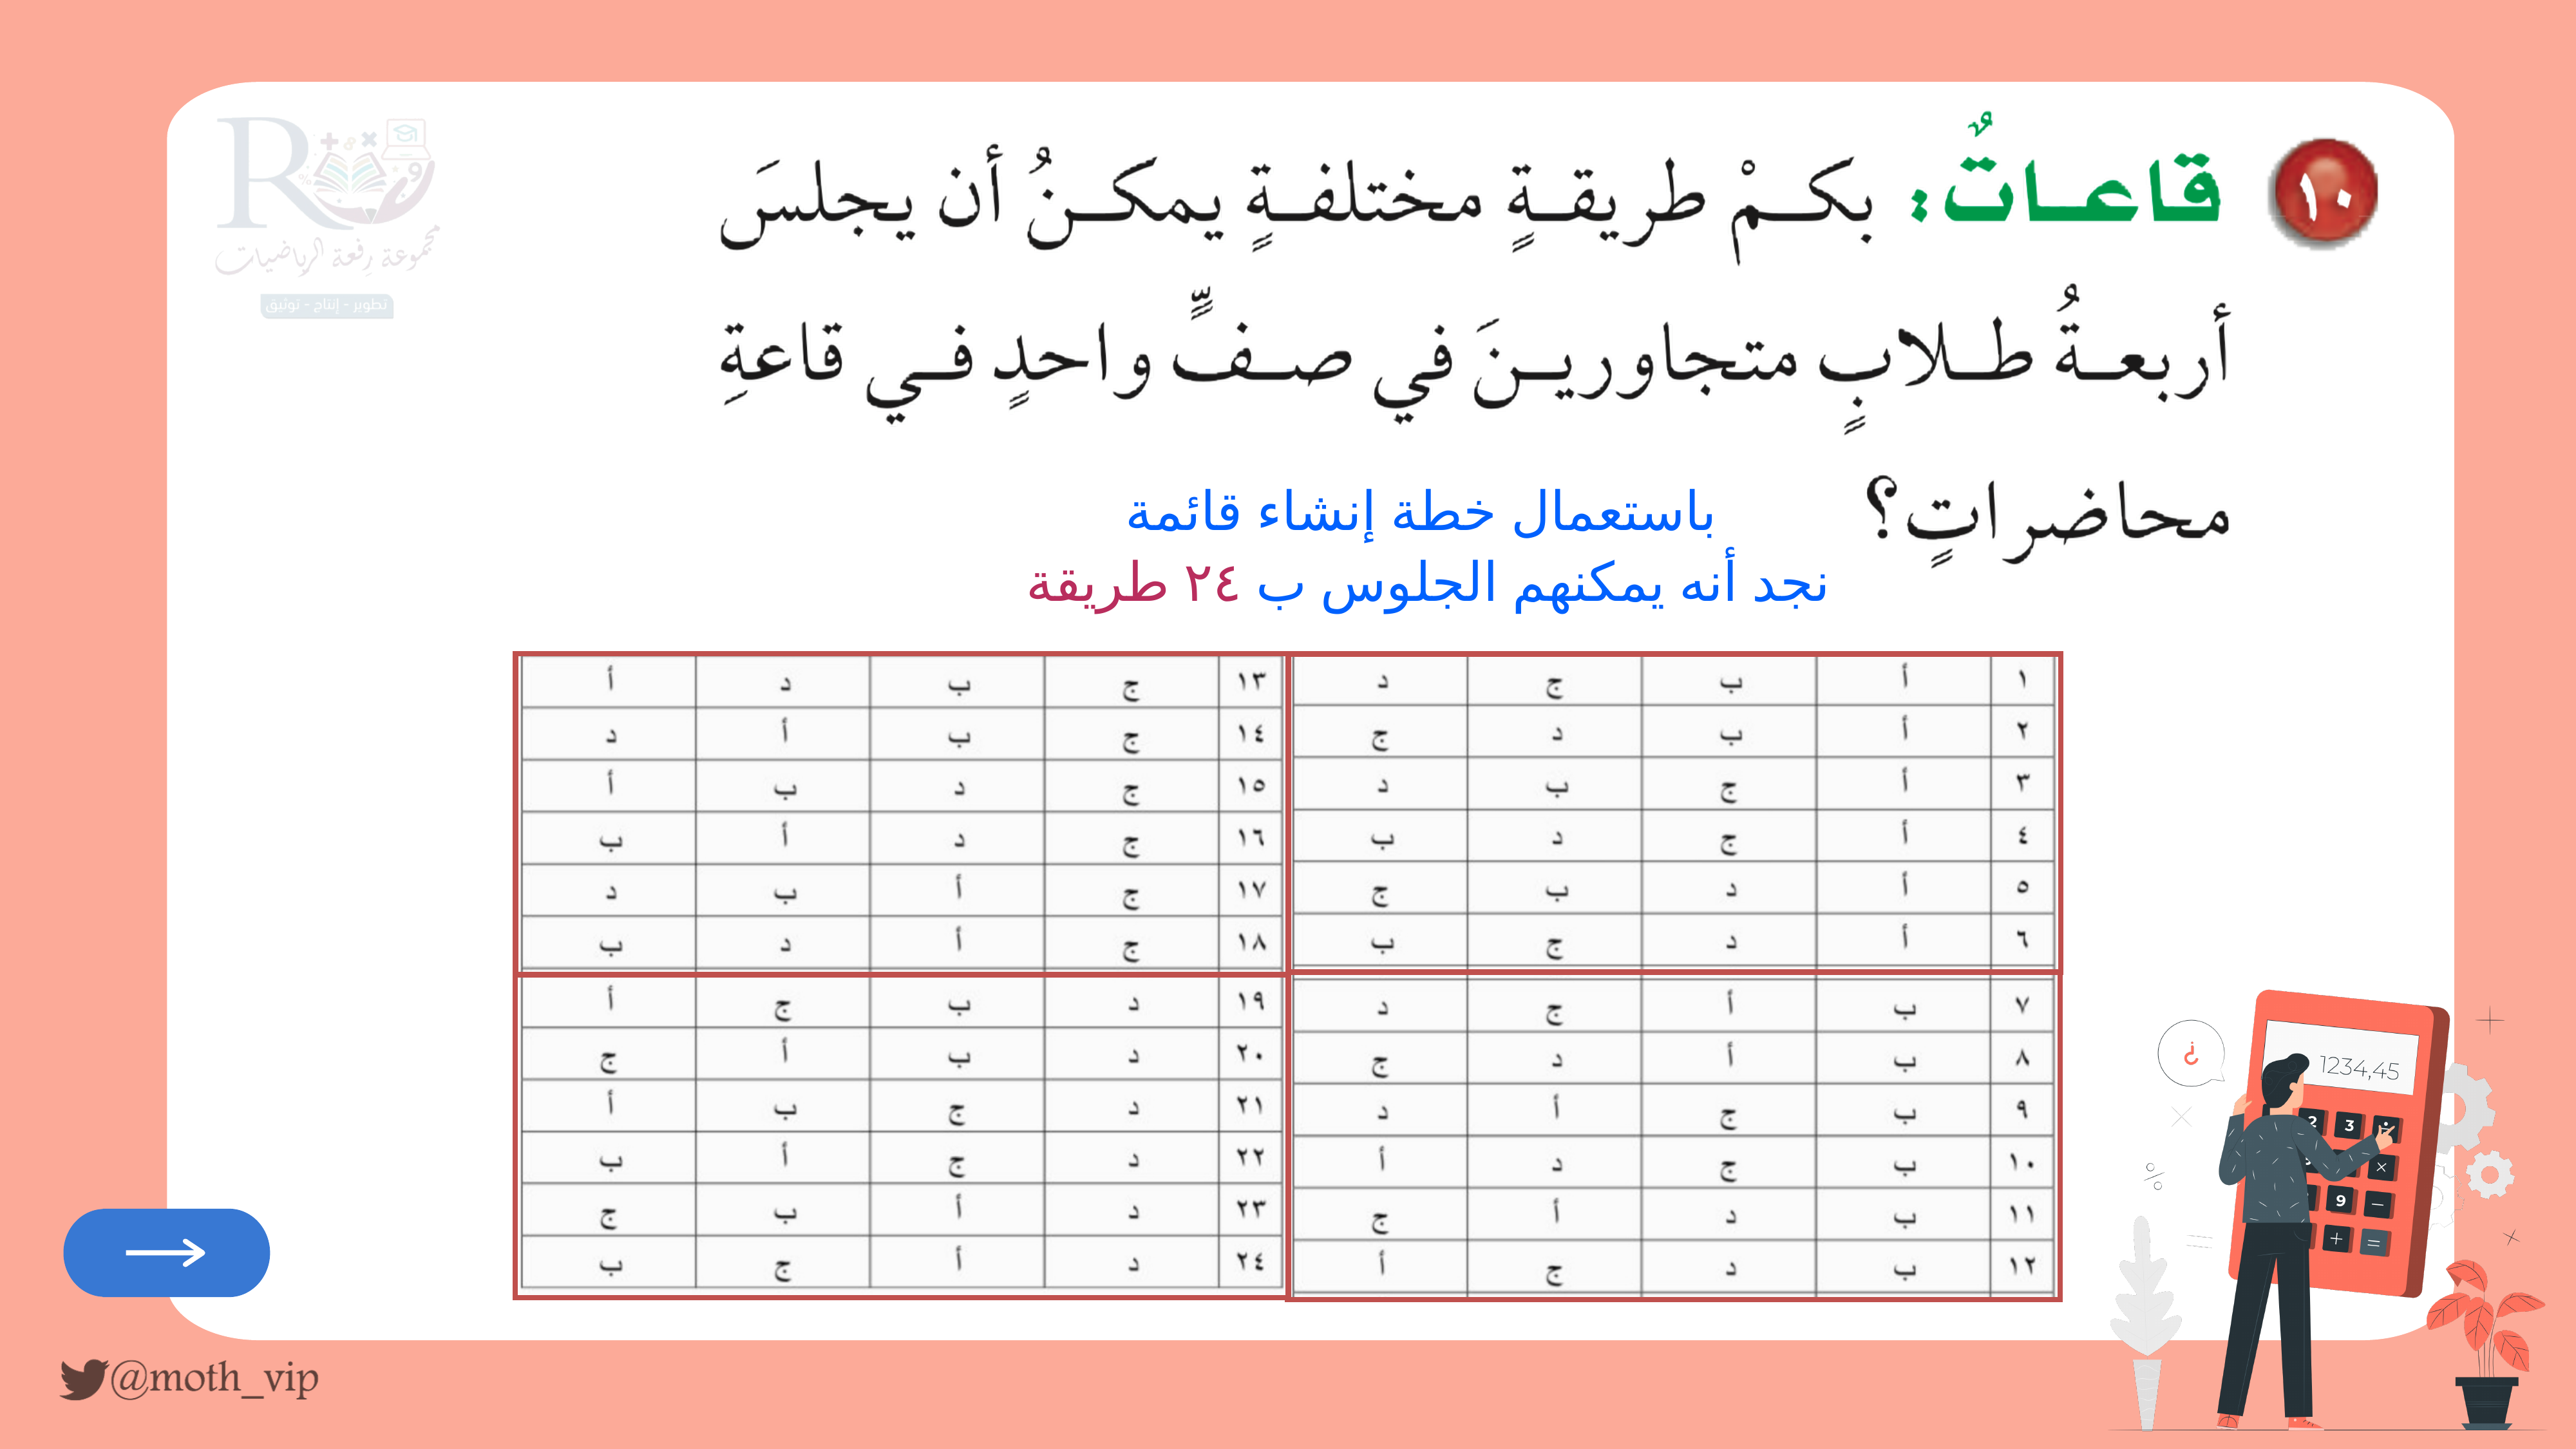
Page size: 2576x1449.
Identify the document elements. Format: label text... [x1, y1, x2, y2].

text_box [63, 1208, 270, 1298]
text_box باستعمال خطة إنشاء قائمة نجد أنه يمكنهم الجلوس ب ٢٤ طريقة [959, 588, 1897, 651]
picture [627, 95, 2476, 585]
picture [2081, 961, 2576, 1449]
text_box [518, 656, 2058, 1298]
